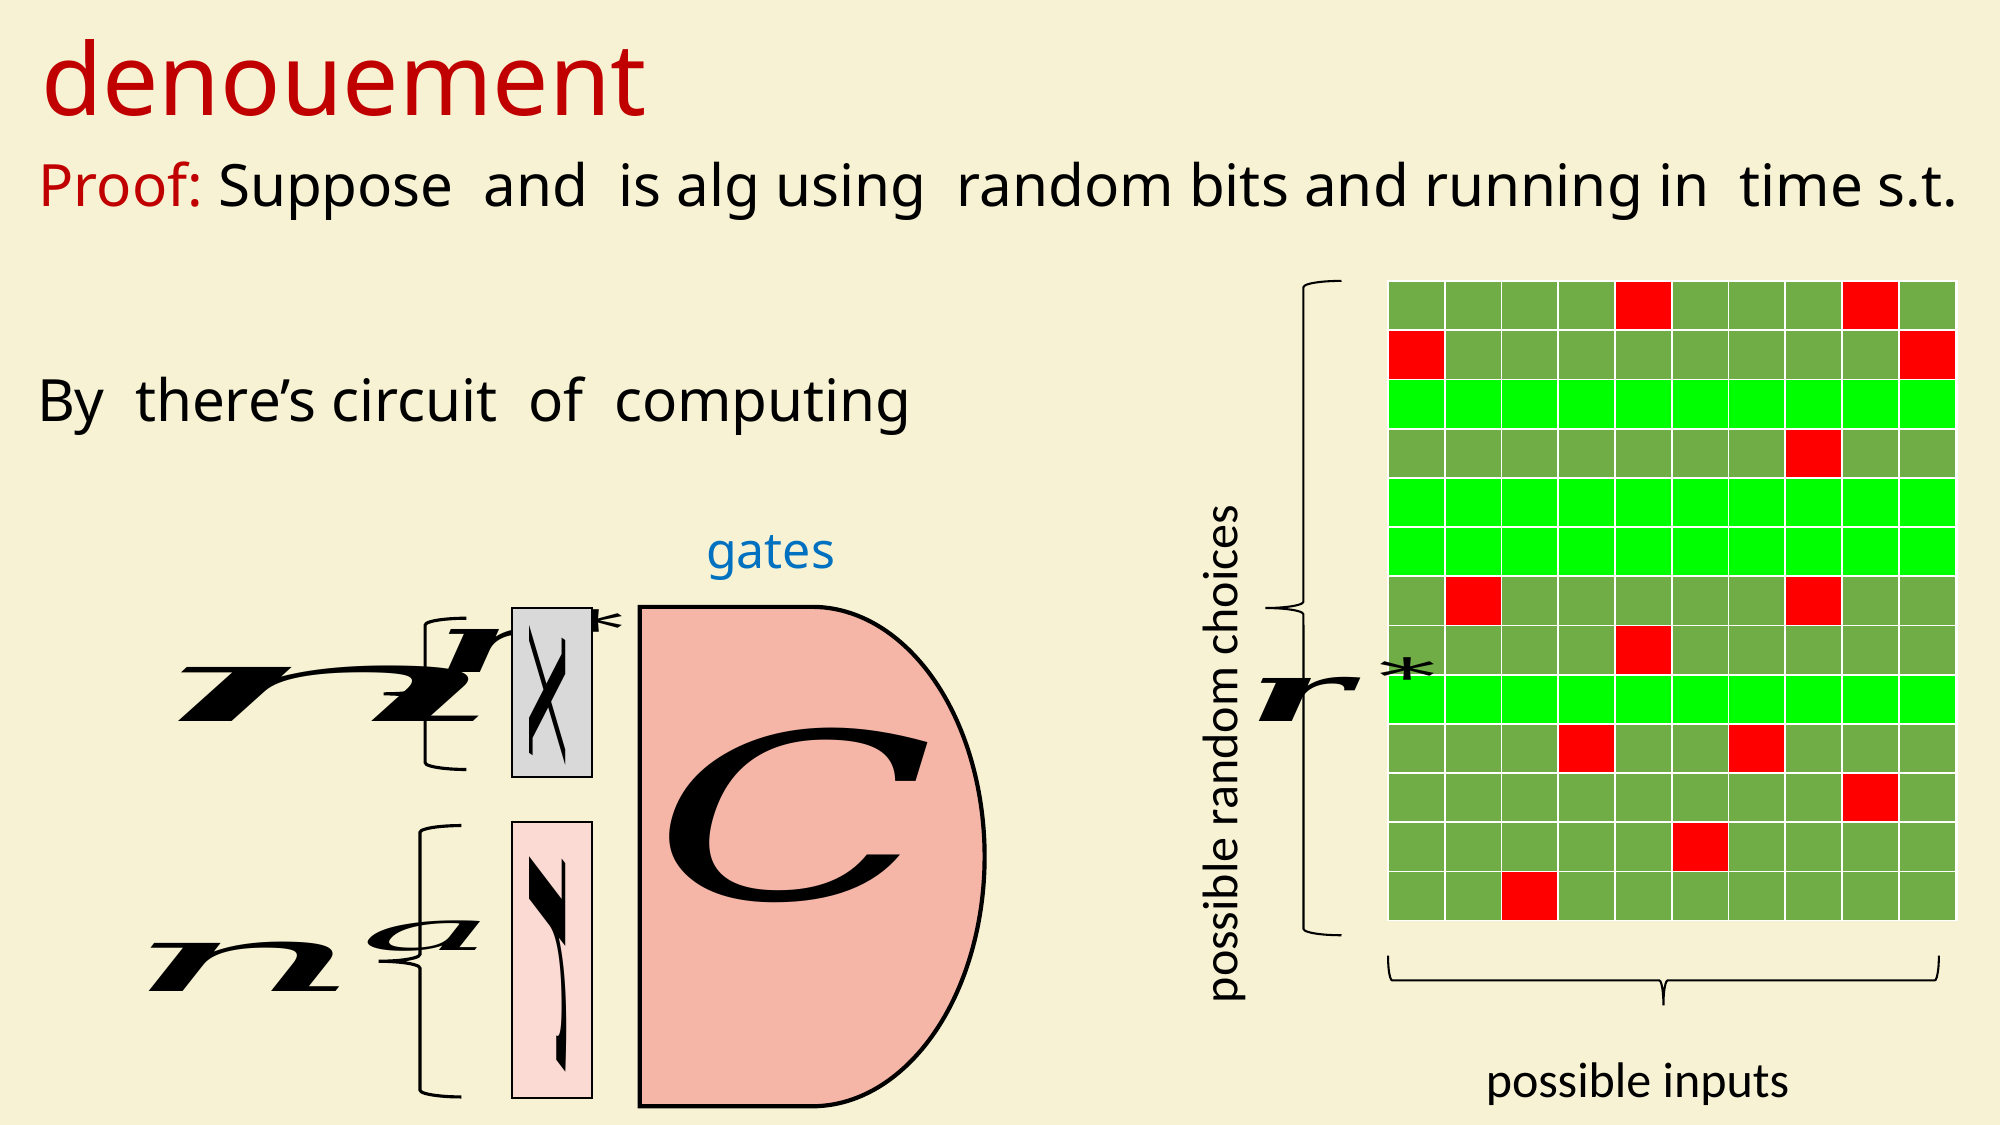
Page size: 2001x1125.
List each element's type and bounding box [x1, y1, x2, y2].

table_cell [1502, 676, 1557, 723]
table_header [1900, 282, 1955, 329]
table_header [1446, 282, 1501, 329]
table_cell [1843, 725, 1898, 772]
table_cell [1786, 774, 1841, 821]
table_header [1843, 282, 1898, 329]
table_cell [1446, 676, 1501, 723]
table_header [1616, 282, 1671, 329]
table_cell [1446, 577, 1501, 625]
table_cell [1786, 872, 1841, 920]
table_cell [1502, 823, 1557, 871]
table_cell [1389, 331, 1444, 379]
table_cell [1729, 676, 1784, 723]
table_cell [1559, 380, 1614, 428]
table_cell [1502, 774, 1557, 821]
table_cell [1843, 626, 1898, 674]
table_cell [1502, 430, 1557, 477]
table_cell [1786, 823, 1841, 871]
table_cell [1389, 380, 1444, 428]
table_cell [1389, 676, 1444, 723]
table_cell [1559, 725, 1614, 772]
table_cell [1843, 430, 1898, 477]
table_cell [1843, 774, 1898, 821]
table_cell [1900, 676, 1955, 723]
text_box [638, 605, 986, 1108]
text_box [1388, 955, 1939, 1006]
table_cell [1446, 823, 1501, 871]
table_cell [1900, 626, 1955, 674]
table_cell [1446, 626, 1501, 674]
table_cell [1389, 528, 1444, 575]
table_cell [1616, 725, 1671, 772]
table_cell [1446, 380, 1501, 428]
table_cell [1729, 823, 1784, 871]
text_box [1303, 684, 1342, 936]
table_cell [1389, 577, 1444, 625]
table_cell [1446, 430, 1501, 477]
table_cell [1559, 774, 1614, 821]
table_cell [1786, 676, 1841, 723]
table_cell [1843, 577, 1898, 625]
table_cell [1389, 725, 1444, 772]
table_cell [1729, 430, 1784, 477]
table_cell [1616, 479, 1671, 526]
table_cell [1900, 331, 1955, 379]
table_cell [1389, 872, 1444, 920]
table_cell [1729, 577, 1784, 625]
table_cell [1729, 626, 1784, 674]
table_cell [1502, 577, 1557, 625]
table_header [1786, 282, 1841, 329]
table_cell [1389, 774, 1444, 821]
table_cell [1559, 331, 1614, 379]
table_cell [1900, 823, 1955, 871]
table_cell [1673, 823, 1728, 871]
table_header [1502, 282, 1557, 329]
table_cell [1559, 528, 1614, 575]
table_cell [1616, 577, 1671, 625]
table_cell [1729, 331, 1784, 379]
table_cell [1786, 626, 1841, 674]
table_cell [1673, 479, 1728, 526]
table_cell [1843, 528, 1898, 575]
table_cell [1786, 430, 1841, 477]
table_cell [1673, 626, 1728, 674]
table_cell [1729, 479, 1784, 526]
table_cell [1389, 479, 1444, 526]
text_box [431, 683, 467, 716]
table_cell [1673, 676, 1728, 723]
table_cell [1616, 430, 1671, 477]
table_header [1673, 282, 1728, 329]
table_cell [1786, 479, 1841, 526]
table_cell [1559, 676, 1614, 723]
table_cell [1559, 626, 1614, 674]
table_cell [1559, 430, 1614, 477]
table_cell [1673, 872, 1728, 920]
table_cell [1559, 577, 1614, 625]
table_cell [1446, 774, 1501, 821]
table_cell [1389, 430, 1444, 477]
table_cell [1502, 479, 1557, 526]
table_cell [1559, 479, 1614, 526]
table_cell [1729, 872, 1784, 920]
table_cell [1559, 872, 1614, 920]
table_cell [1843, 872, 1898, 920]
table_cell [1673, 430, 1728, 477]
table_header [1729, 282, 1784, 329]
table_cell [1900, 872, 1955, 920]
table_cell [1843, 479, 1898, 526]
table_cell [1786, 380, 1841, 428]
table_cell [1900, 774, 1955, 821]
table_cell [1502, 528, 1557, 575]
table_cell [1786, 528, 1841, 575]
table_cell [1446, 725, 1501, 772]
table_cell [1900, 479, 1955, 526]
table_cell [1502, 872, 1557, 920]
table_cell [1502, 380, 1557, 428]
table_cell [1729, 774, 1784, 821]
table_cell [1900, 528, 1955, 575]
table_cell [1900, 430, 1955, 477]
table_cell [1446, 872, 1501, 920]
text_box [424, 617, 467, 675]
table_cell [1502, 626, 1557, 674]
table_cell [1729, 380, 1784, 428]
table_cell [1673, 380, 1728, 428]
table_cell [1616, 872, 1671, 920]
table_cell [1616, 774, 1671, 821]
table_cell [1729, 725, 1784, 772]
table_cell [1502, 725, 1557, 772]
table_cell [1900, 725, 1955, 772]
text_box [378, 824, 462, 1098]
table_cell [1843, 823, 1898, 871]
table_cell [1446, 331, 1501, 379]
table_header [1389, 282, 1444, 329]
table_cell [1673, 725, 1728, 772]
table_header [1559, 282, 1614, 329]
table_cell [1843, 331, 1898, 379]
table_cell [1446, 528, 1501, 575]
text_box [1265, 280, 1342, 685]
table_cell [1786, 725, 1841, 772]
table_cell [1900, 577, 1955, 625]
table_cell [1389, 626, 1444, 674]
table_cell [1786, 577, 1841, 625]
table_cell [1616, 676, 1671, 723]
table_cell [1559, 823, 1614, 871]
table_cell [1673, 577, 1728, 625]
table_cell [1843, 676, 1898, 723]
table_cell [1446, 479, 1501, 526]
table_cell [1616, 823, 1671, 871]
table_cell [1502, 331, 1557, 379]
table_cell [1729, 528, 1784, 575]
table_cell [1673, 331, 1728, 379]
table_cell [1673, 528, 1728, 575]
table_cell [1786, 331, 1841, 379]
table_cell [1616, 331, 1671, 379]
table_cell [1616, 528, 1671, 575]
text_box [424, 721, 467, 771]
table_cell [1389, 823, 1444, 871]
table_cell [1900, 380, 1955, 428]
table_cell [1843, 380, 1898, 428]
table_cell [1616, 626, 1671, 674]
table_cell [1616, 380, 1671, 428]
table_cell [1673, 774, 1728, 821]
